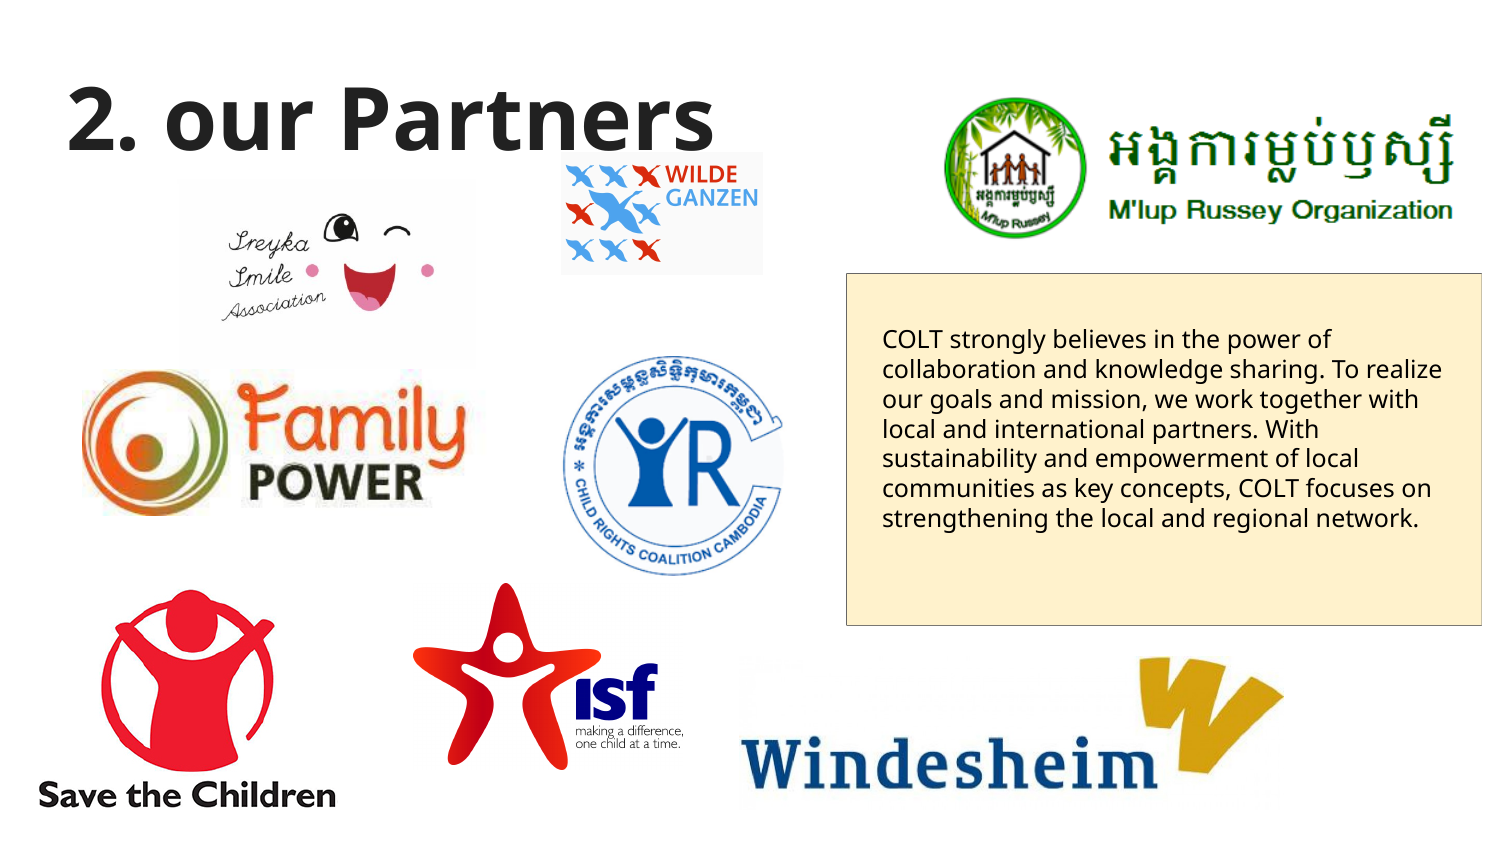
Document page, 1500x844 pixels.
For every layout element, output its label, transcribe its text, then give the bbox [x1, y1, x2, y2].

picture [739, 656, 1284, 810]
text_box [847, 274, 1482, 626]
picture [0, 556, 384, 844]
picture [942, 96, 1475, 243]
picture [413, 582, 683, 770]
text_box COLT strongly believes in the power of collaboration and knowledge sharing. To realize our goals and mission, we work together with local and international partners. With sustainability and empowerment of local communities as key concepts, COLT focuses on strengthening the local and regional network. [867, 308, 1475, 381]
title 2. our Partners [51, 48, 1449, 180]
picture [82, 179, 839, 576]
picture [560, 152, 763, 275]
